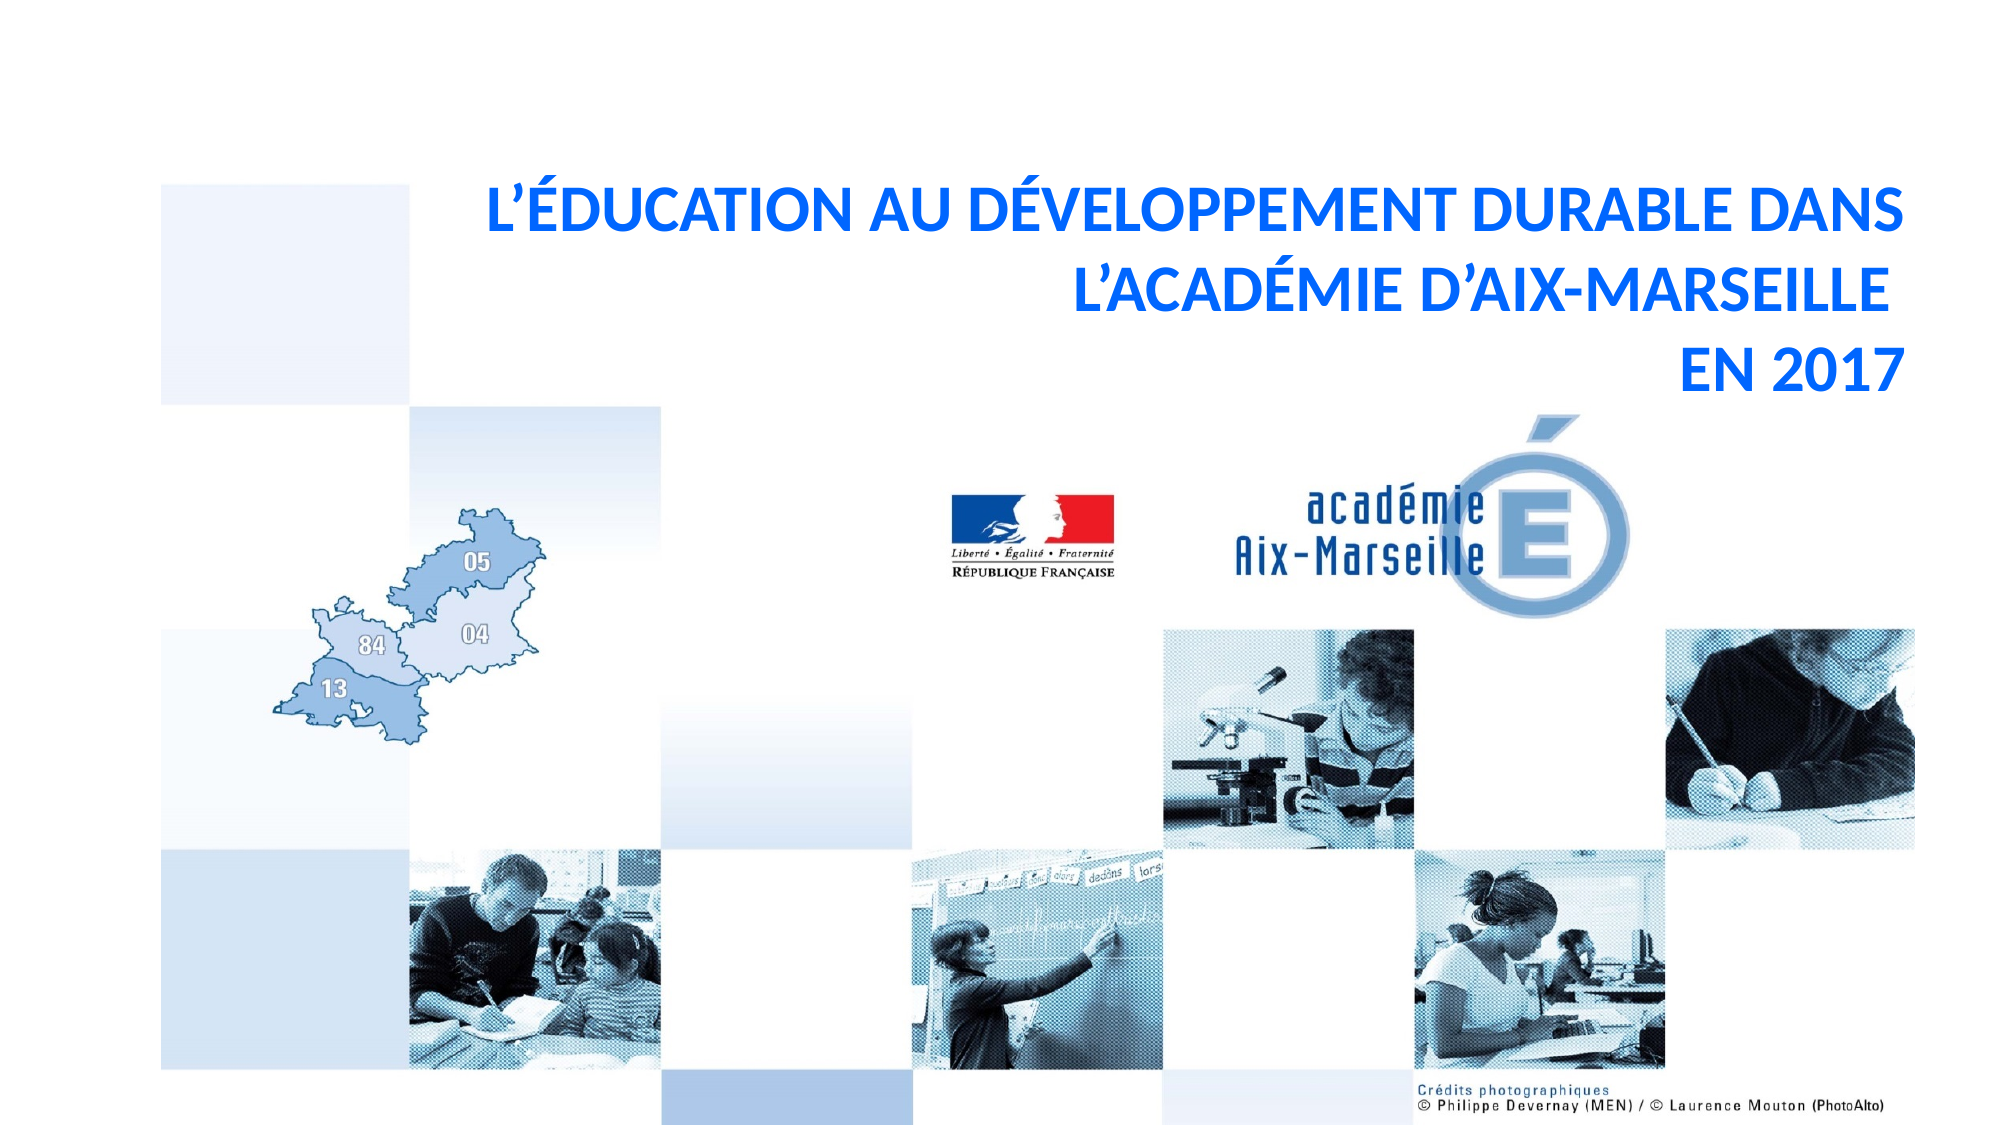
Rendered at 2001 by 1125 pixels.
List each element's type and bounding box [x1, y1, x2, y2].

picture [161, 24, 1915, 1125]
